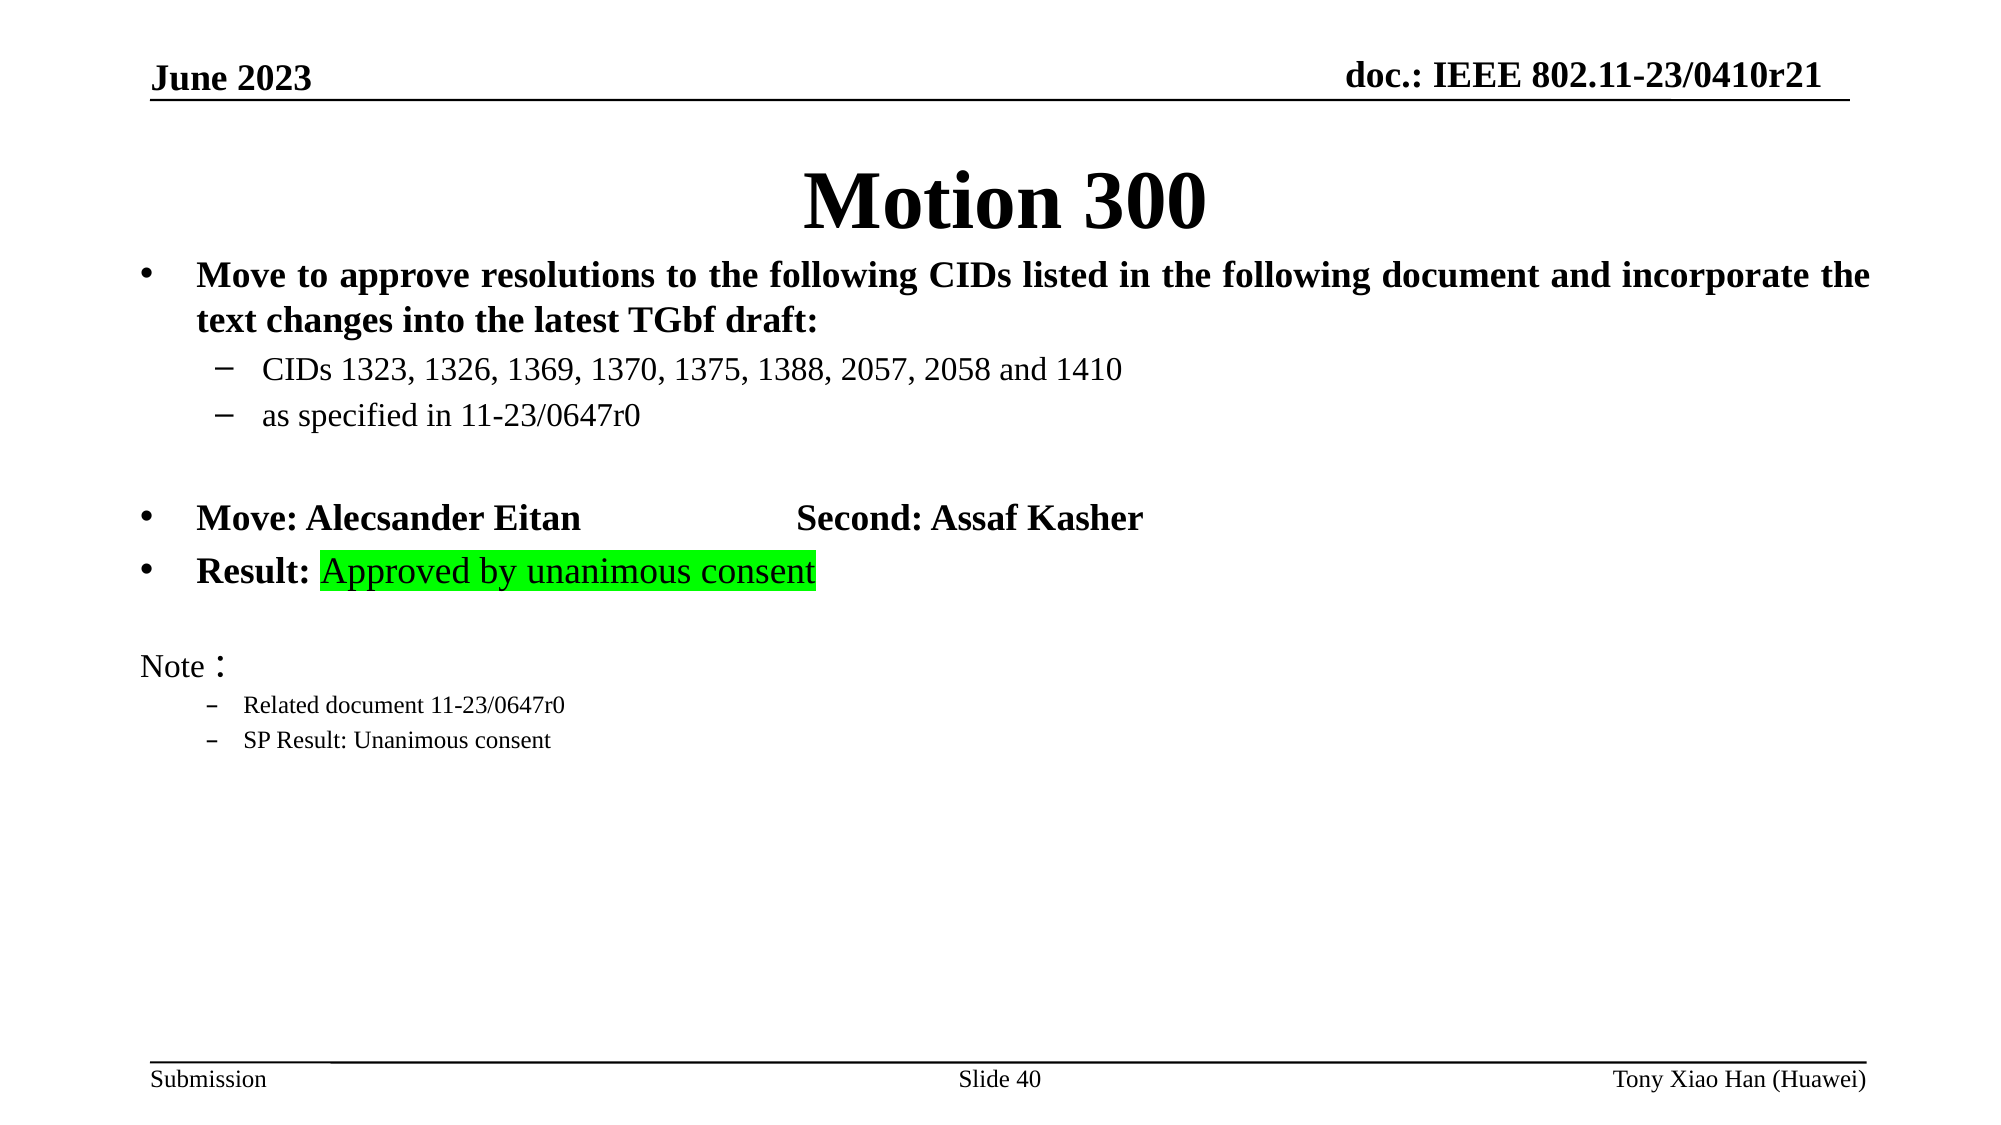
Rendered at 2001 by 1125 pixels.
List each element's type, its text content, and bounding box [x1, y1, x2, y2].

text_box Move to approve resolutions to the following CIDs listed in the following document and incorporate the text changes into the latest TGbf draft: CIDs 1323, 1326, 1369, 1370, 1375, 1388, 2057, 2058 and 1410 as specified in 11-23/0647r0 Move: Alecsander Eitan Second: Assaf Kasher Result: Approved by unanimous consent Note： Related document 11-23/0647r0 SP Result: Unanimous consent [125, 212, 1888, 900]
text_box Motion 300 [368, 137, 1644, 212]
